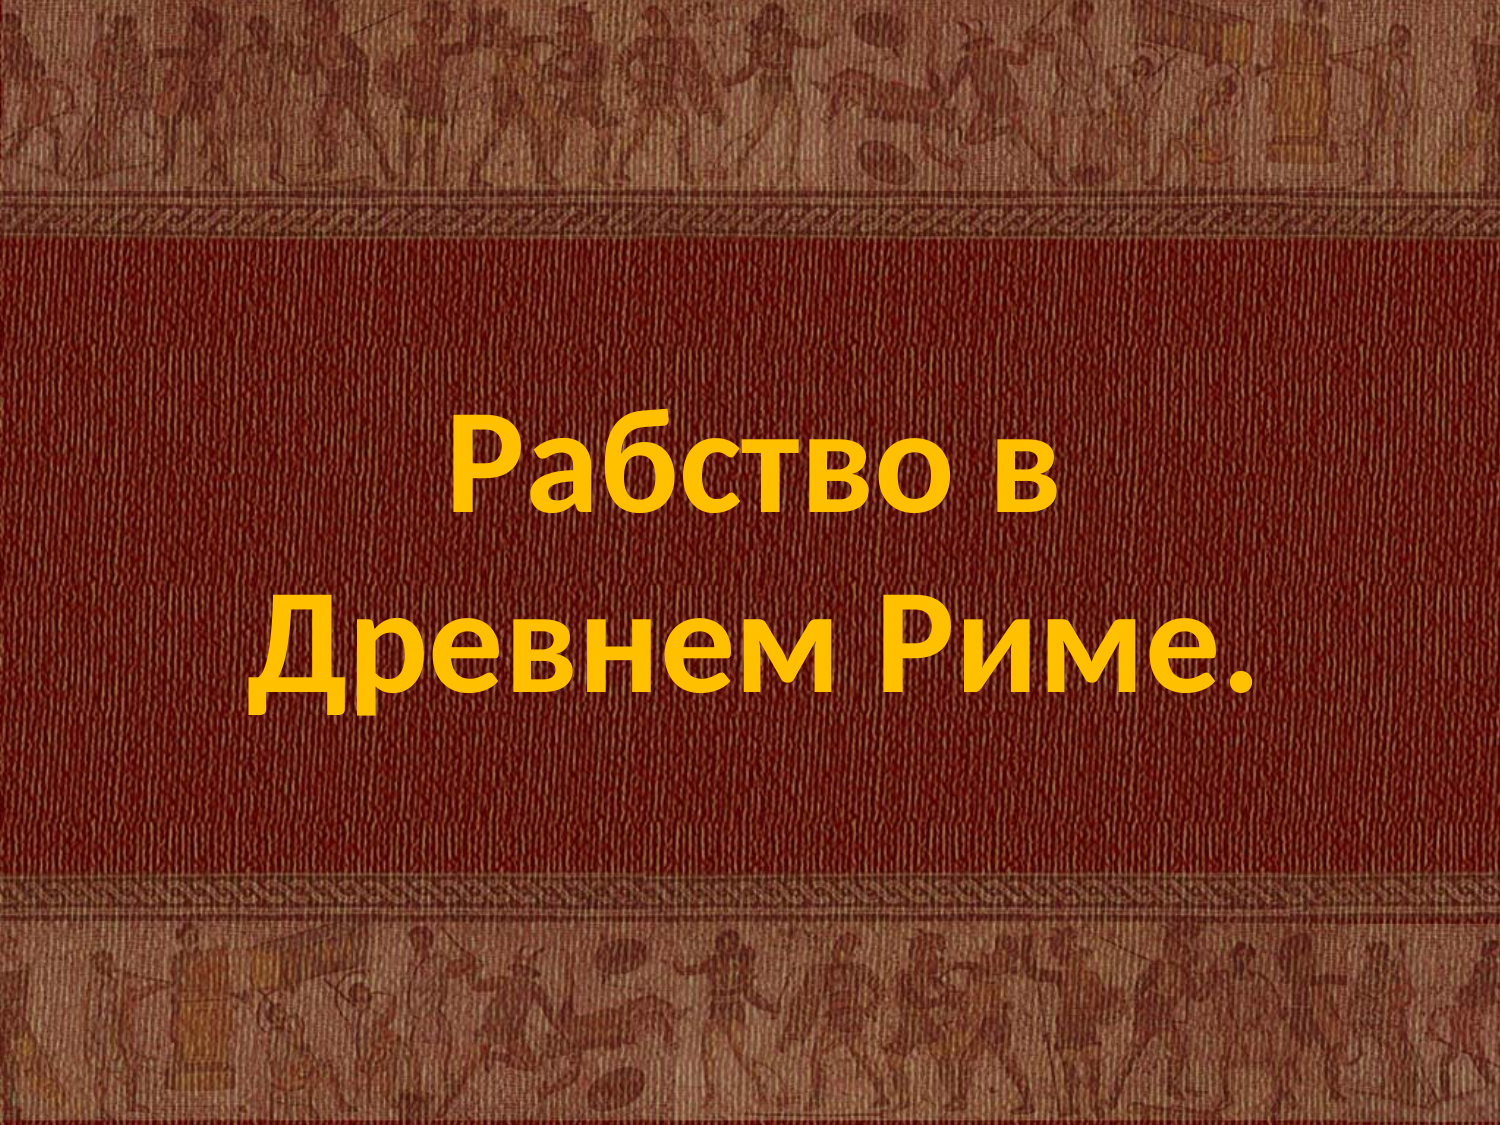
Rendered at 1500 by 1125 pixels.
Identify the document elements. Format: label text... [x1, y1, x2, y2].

picture [0, 0, 1500, 1125]
title Рабство в Древнем Риме. [116, 421, 1393, 664]
